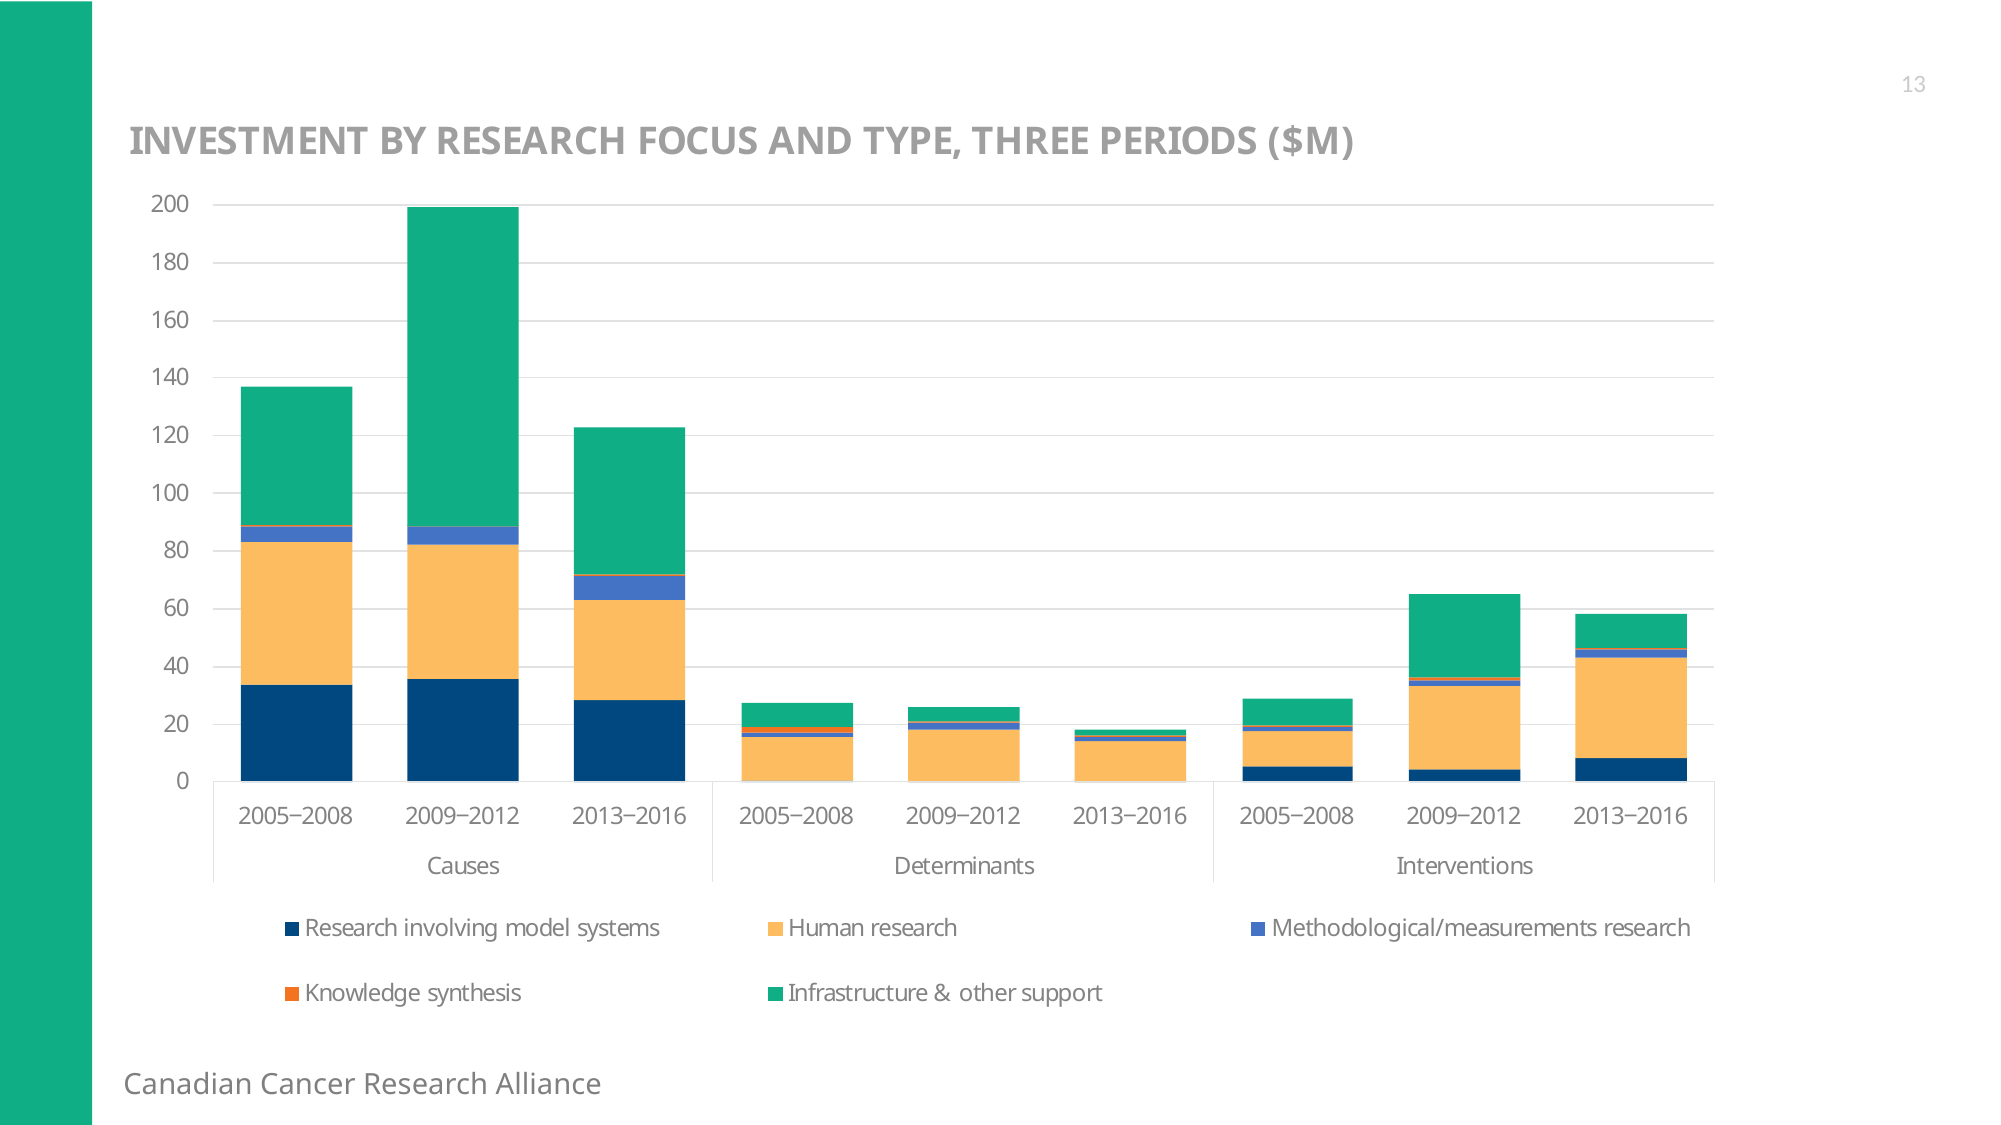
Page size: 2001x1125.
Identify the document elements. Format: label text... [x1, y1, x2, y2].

picture [122, 112, 1802, 1031]
slide_number 13 [1491, 52, 1942, 113]
